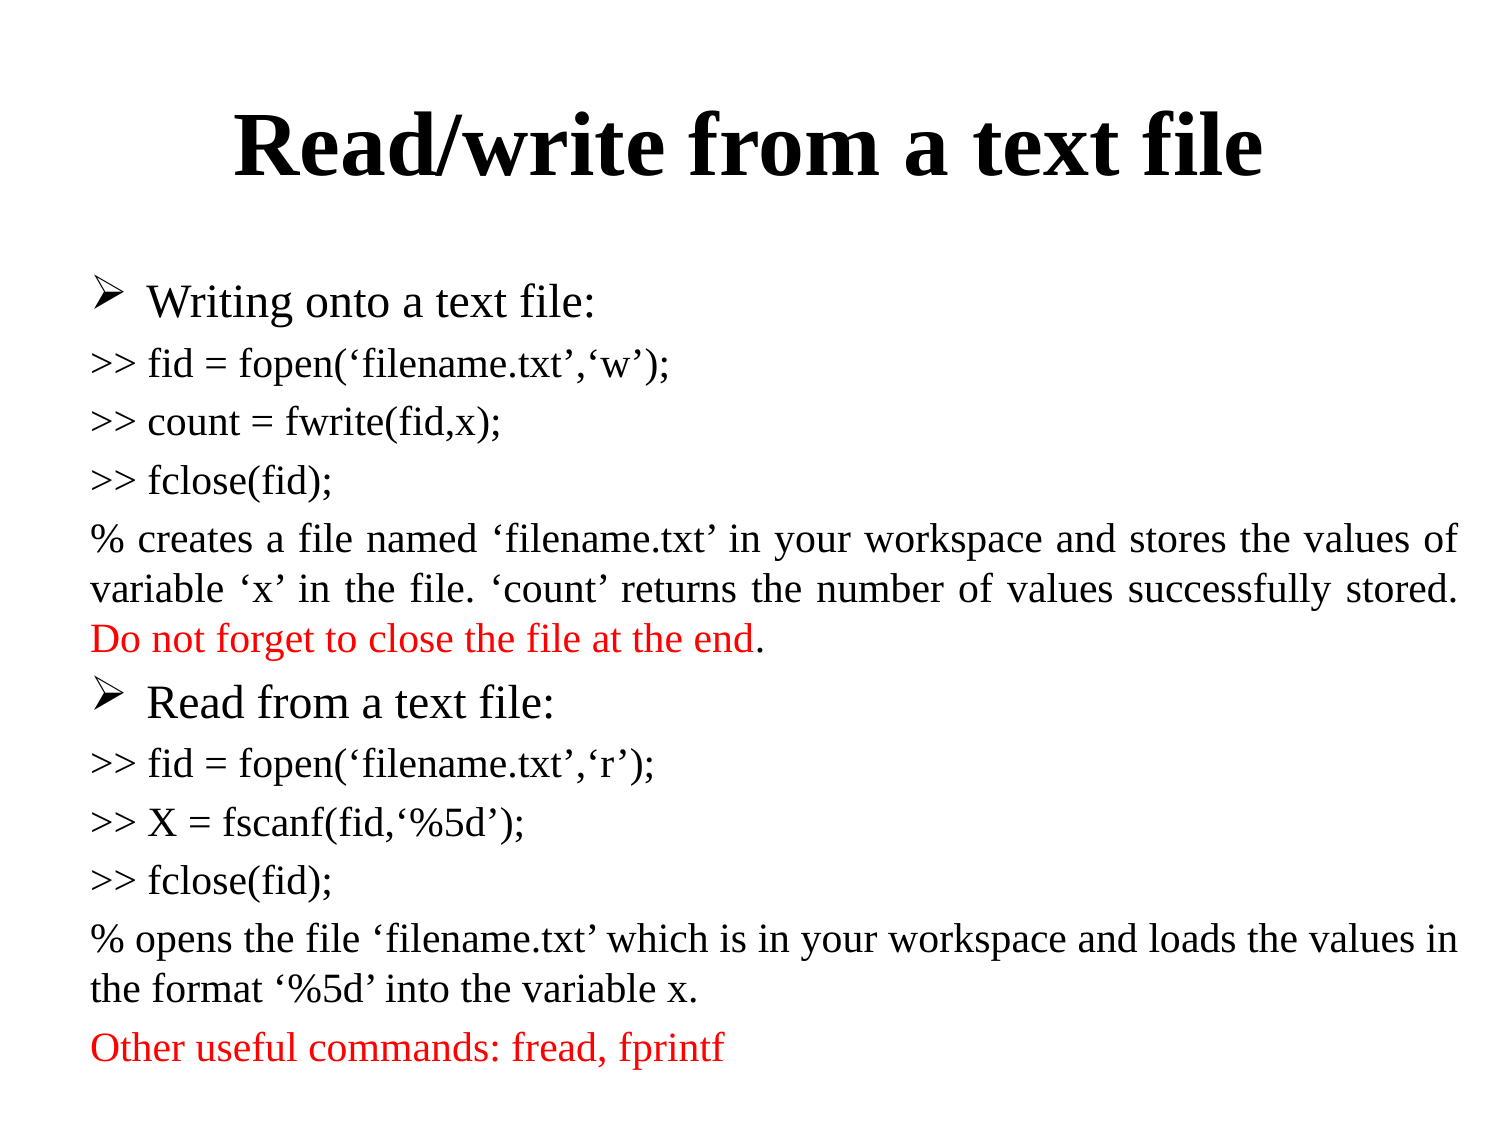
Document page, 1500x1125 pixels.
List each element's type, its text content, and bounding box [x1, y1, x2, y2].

title Read/write from a text file [75, 45, 1425, 233]
list Writing onto a text file: >> fid = fopen(‘filename.txt’,‘w’); >> count = fwrite(fid,x); >> fclose(fid); % creates a file named ‘filename.txt’ in your workspace and stores the values of variable ‘x’ in the file. ‘count’ returns the number of values successfully stored. Do not forget to close the file at the end. Read from a text file: >> fid = fopen(‘filename.txt’,‘r’); >> X = fscanf(fid,‘%5d’); >> fclose(fid); % opens the file ‘filename.txt’ which is in your workspace and loads the values in the format ‘%5d’ into the variable x. Other useful commands: fread, fprintf [75, 262, 1475, 1100]
